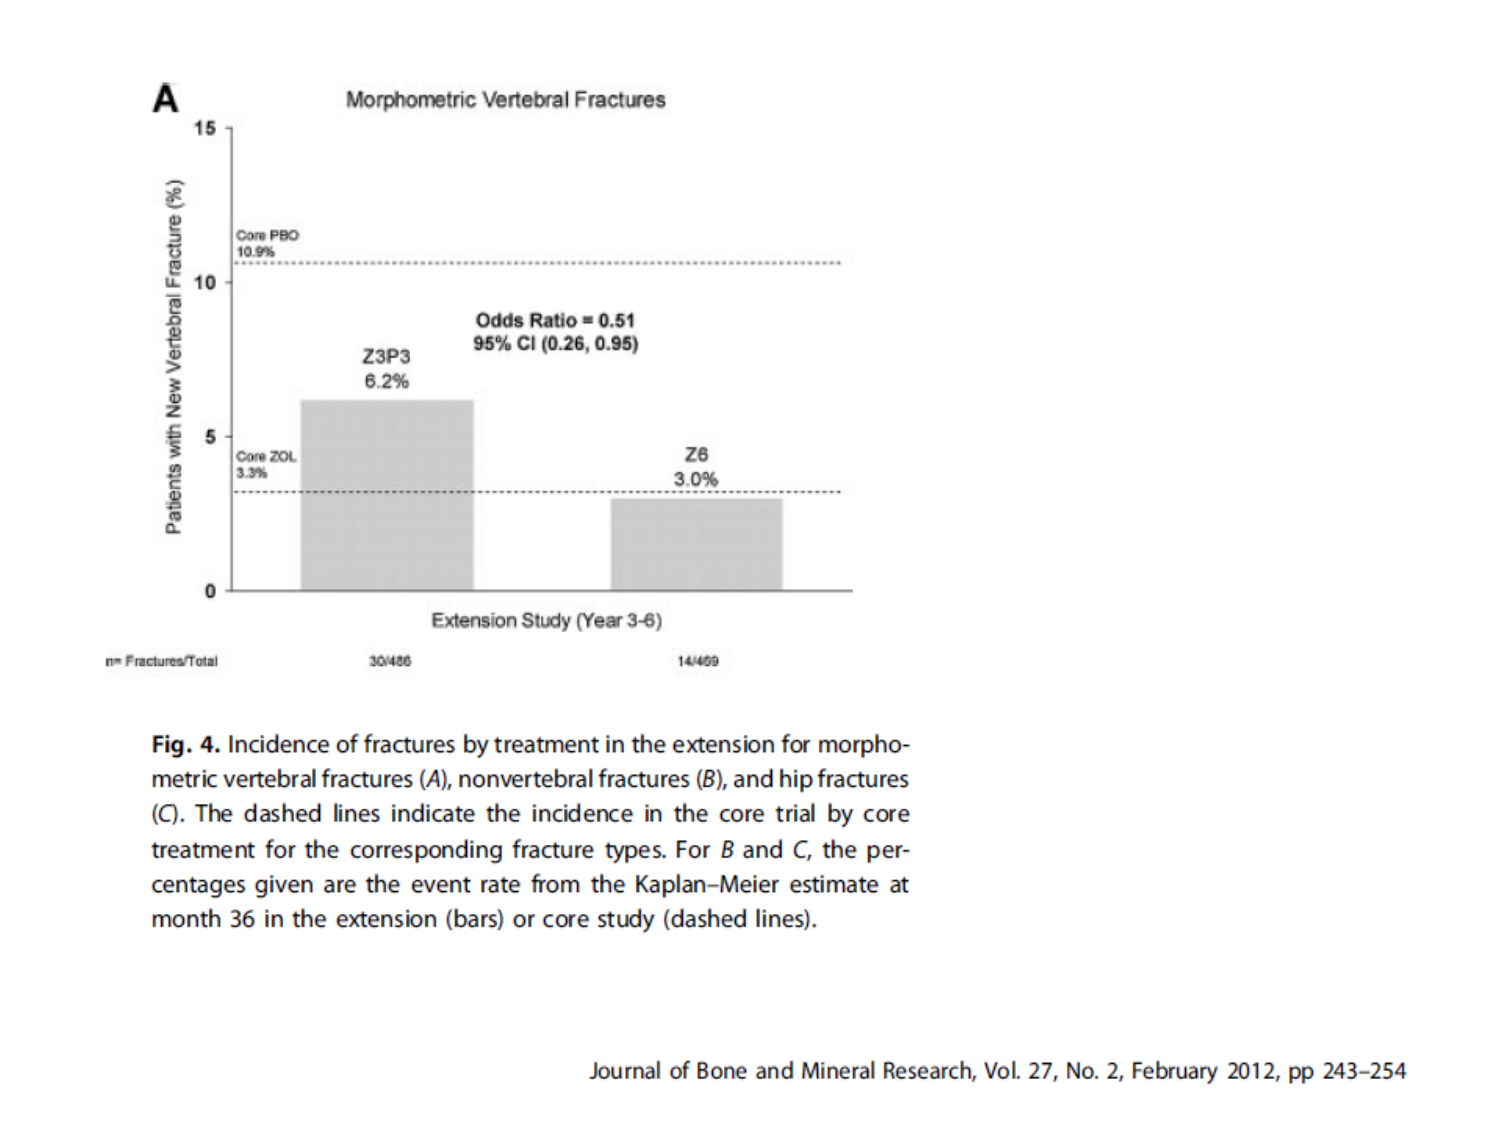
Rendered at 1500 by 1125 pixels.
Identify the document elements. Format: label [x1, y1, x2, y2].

picture [64, 42, 886, 690]
picture [100, 715, 929, 976]
picture [579, 1058, 1412, 1087]
